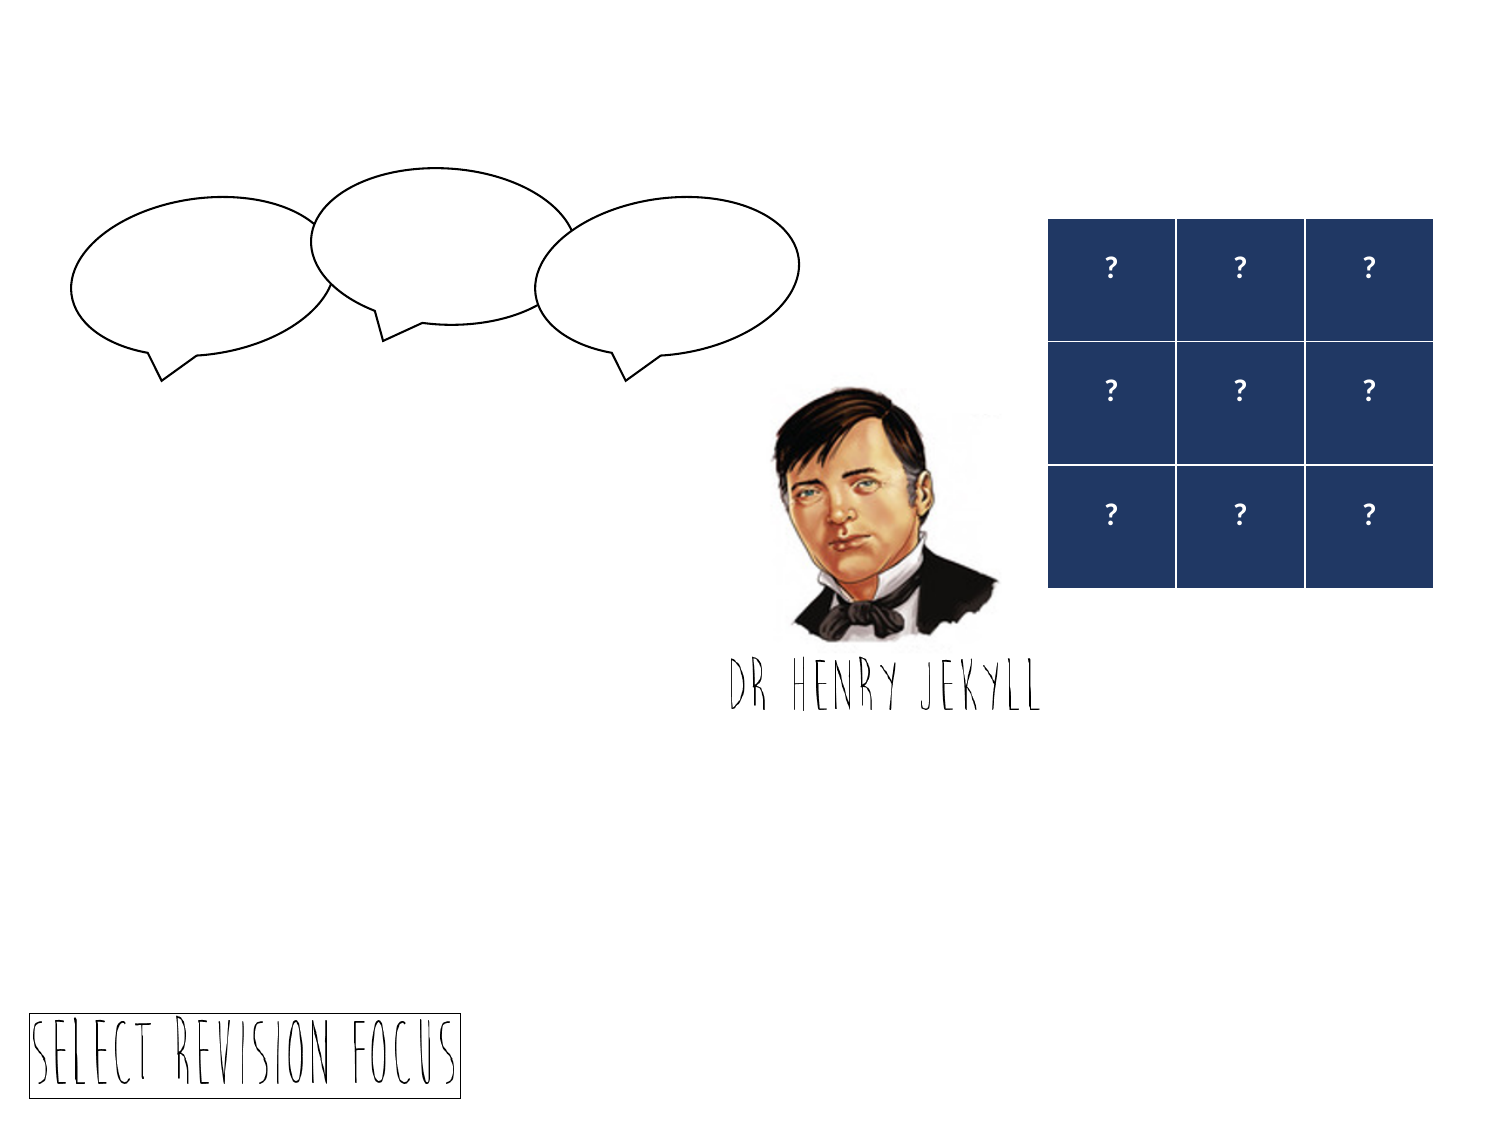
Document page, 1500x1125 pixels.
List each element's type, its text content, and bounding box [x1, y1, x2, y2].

table_cell ? [1177, 466, 1304, 588]
text_box [534, 195, 801, 383]
table_cell ? [1177, 342, 1304, 464]
table_header ? [1048, 219, 1175, 341]
table_cell ? [1306, 342, 1433, 464]
text_box [310, 167, 572, 343]
picture [30, 1014, 460, 1098]
table_header ? [1177, 219, 1304, 341]
table_cell ? [1048, 466, 1175, 588]
table_cell ? [1306, 466, 1433, 588]
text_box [723, 372, 1047, 718]
table_cell ? [1048, 342, 1175, 464]
text_box [70, 195, 331, 383]
table_header ? [1306, 219, 1433, 341]
